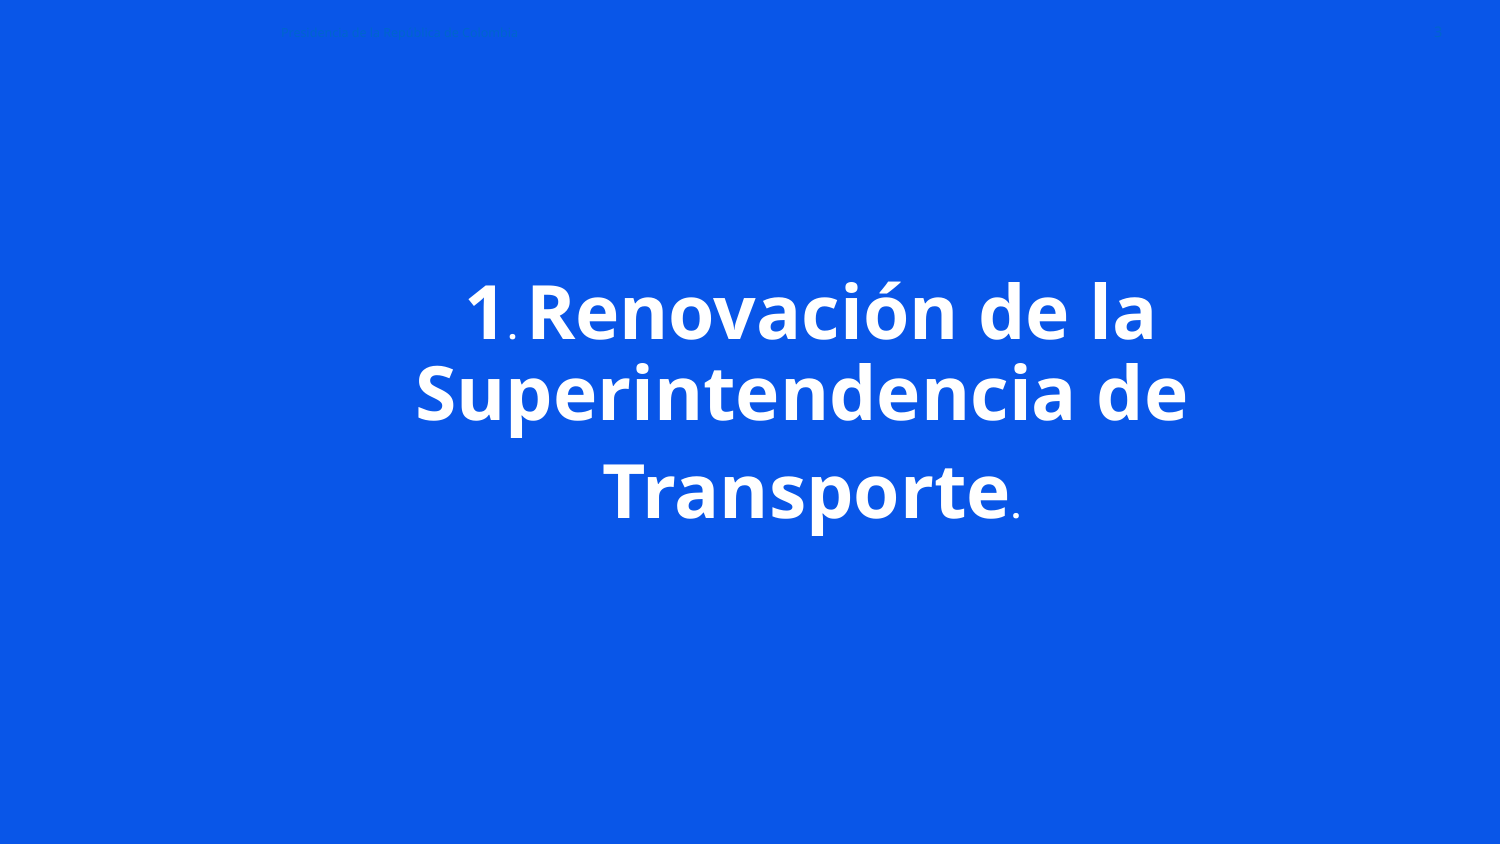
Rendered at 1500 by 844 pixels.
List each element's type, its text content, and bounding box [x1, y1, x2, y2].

text_box 1. Renovación de la Superintendencia de Transporte. [158, 222, 1466, 602]
